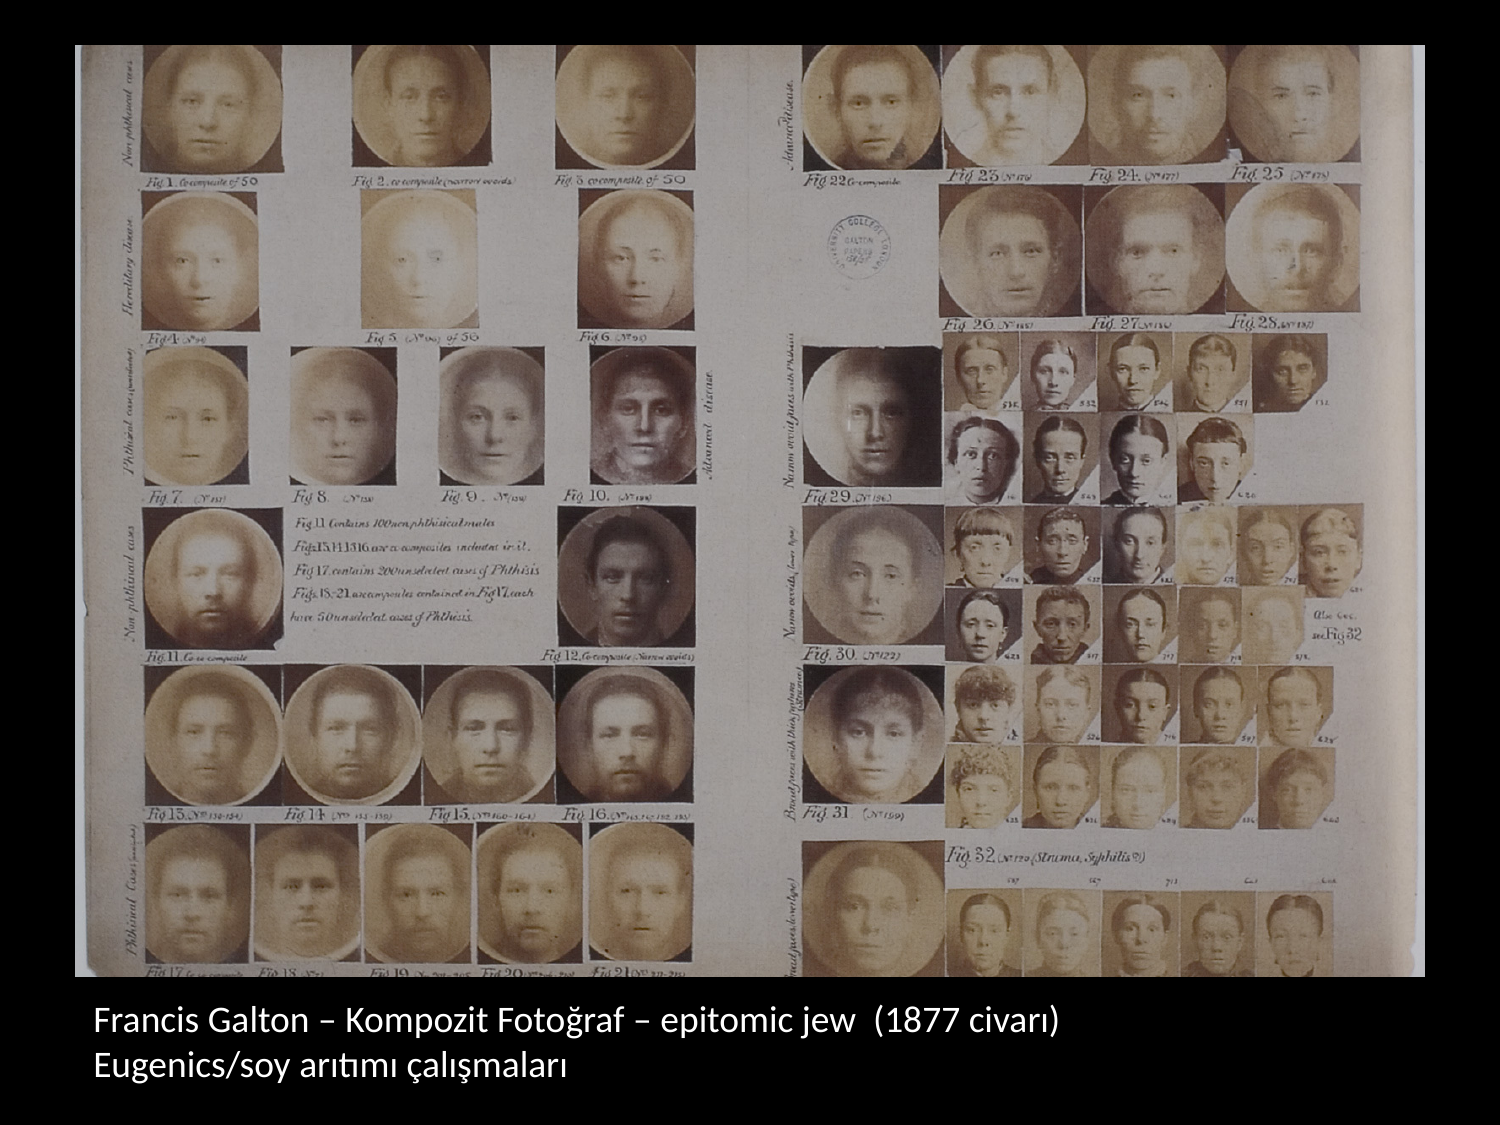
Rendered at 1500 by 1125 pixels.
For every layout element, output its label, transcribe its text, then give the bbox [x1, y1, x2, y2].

text_box Francis Galton – Kompozit Fotoğraf – epitomic jew (1877 civarı) Eugenics/soy arıtımı çalışmaları [78, 987, 1085, 1093]
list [74, 44, 1426, 977]
